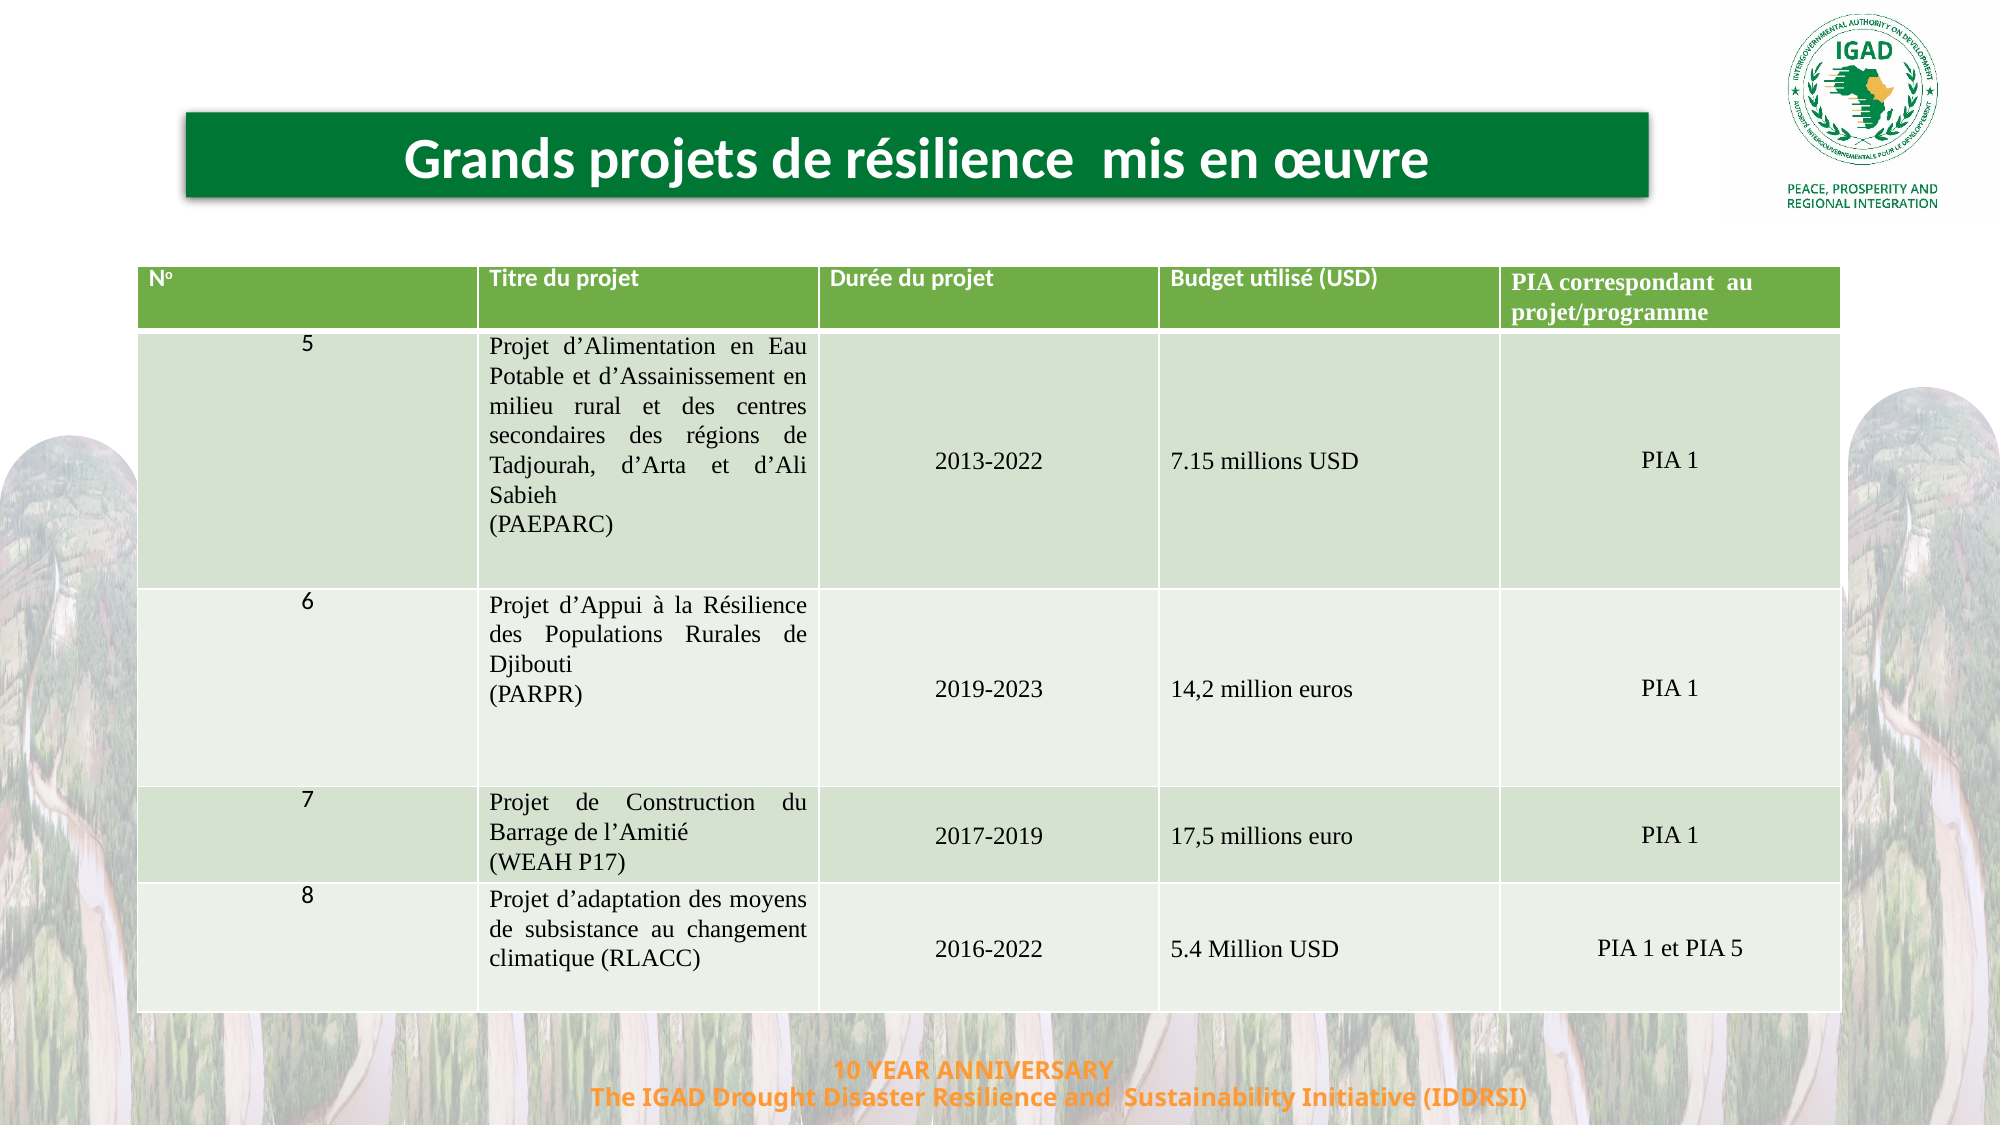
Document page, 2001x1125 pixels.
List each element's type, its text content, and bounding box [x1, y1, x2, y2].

table_cell PIA 1 [1501, 334, 1840, 588]
table_cell 2019-2023 [820, 590, 1158, 786]
table_cell Projet d’Alimentation en Eau Potable et d’Assainissement en milieu rural et des centres secondaires des régions de Tadjourah, d’Arta et d’Ali Sabieh (PAEPARC) [479, 334, 818, 588]
table_cell Projet d’Appui à la Résilience des Populations Rurales de Djibouti (PARPR) [479, 590, 818, 786]
table_cell PIA 1 [1501, 787, 1840, 882]
table_cell 17,5 millions euro [1160, 787, 1499, 882]
table_cell Projet de Construction du Barrage de l’Amitié (WEAH P17) [479, 787, 818, 882]
table_header Titre du projet [479, 267, 818, 328]
table_cell 7.15 millions USD [1160, 334, 1499, 588]
table_header No [138, 267, 477, 328]
table_cell 14,2 million euros [1160, 590, 1499, 786]
table_cell 2013-2022 [820, 334, 1158, 588]
table_cell 2016-2022 [820, 884, 1158, 1011]
table_cell 8 [138, 884, 477, 1011]
table_cell PIA 1 [1501, 590, 1840, 786]
table_cell 6 [138, 590, 477, 786]
table_cell Projet d’adaptation des moyens de subsistance au changement climatique (RLACC) [479, 884, 818, 1011]
table_cell PIA 1 et PIA 5 [1501, 884, 1840, 1011]
text_box Grands projets de résilience mis en œuvre [186, 112, 1649, 198]
table_cell 7 [138, 787, 477, 882]
table_cell 2017-2019 [820, 787, 1158, 882]
picture [1719, 0, 2001, 222]
table_cell 5 [138, 334, 477, 588]
table_header Durée du projet [820, 267, 1158, 328]
table_header Budget utilisé (USD) [1160, 267, 1499, 328]
table_header PIA correspondant au projet/programme [1501, 267, 1840, 328]
table_cell 5.4 Million USD [1160, 884, 1499, 1011]
